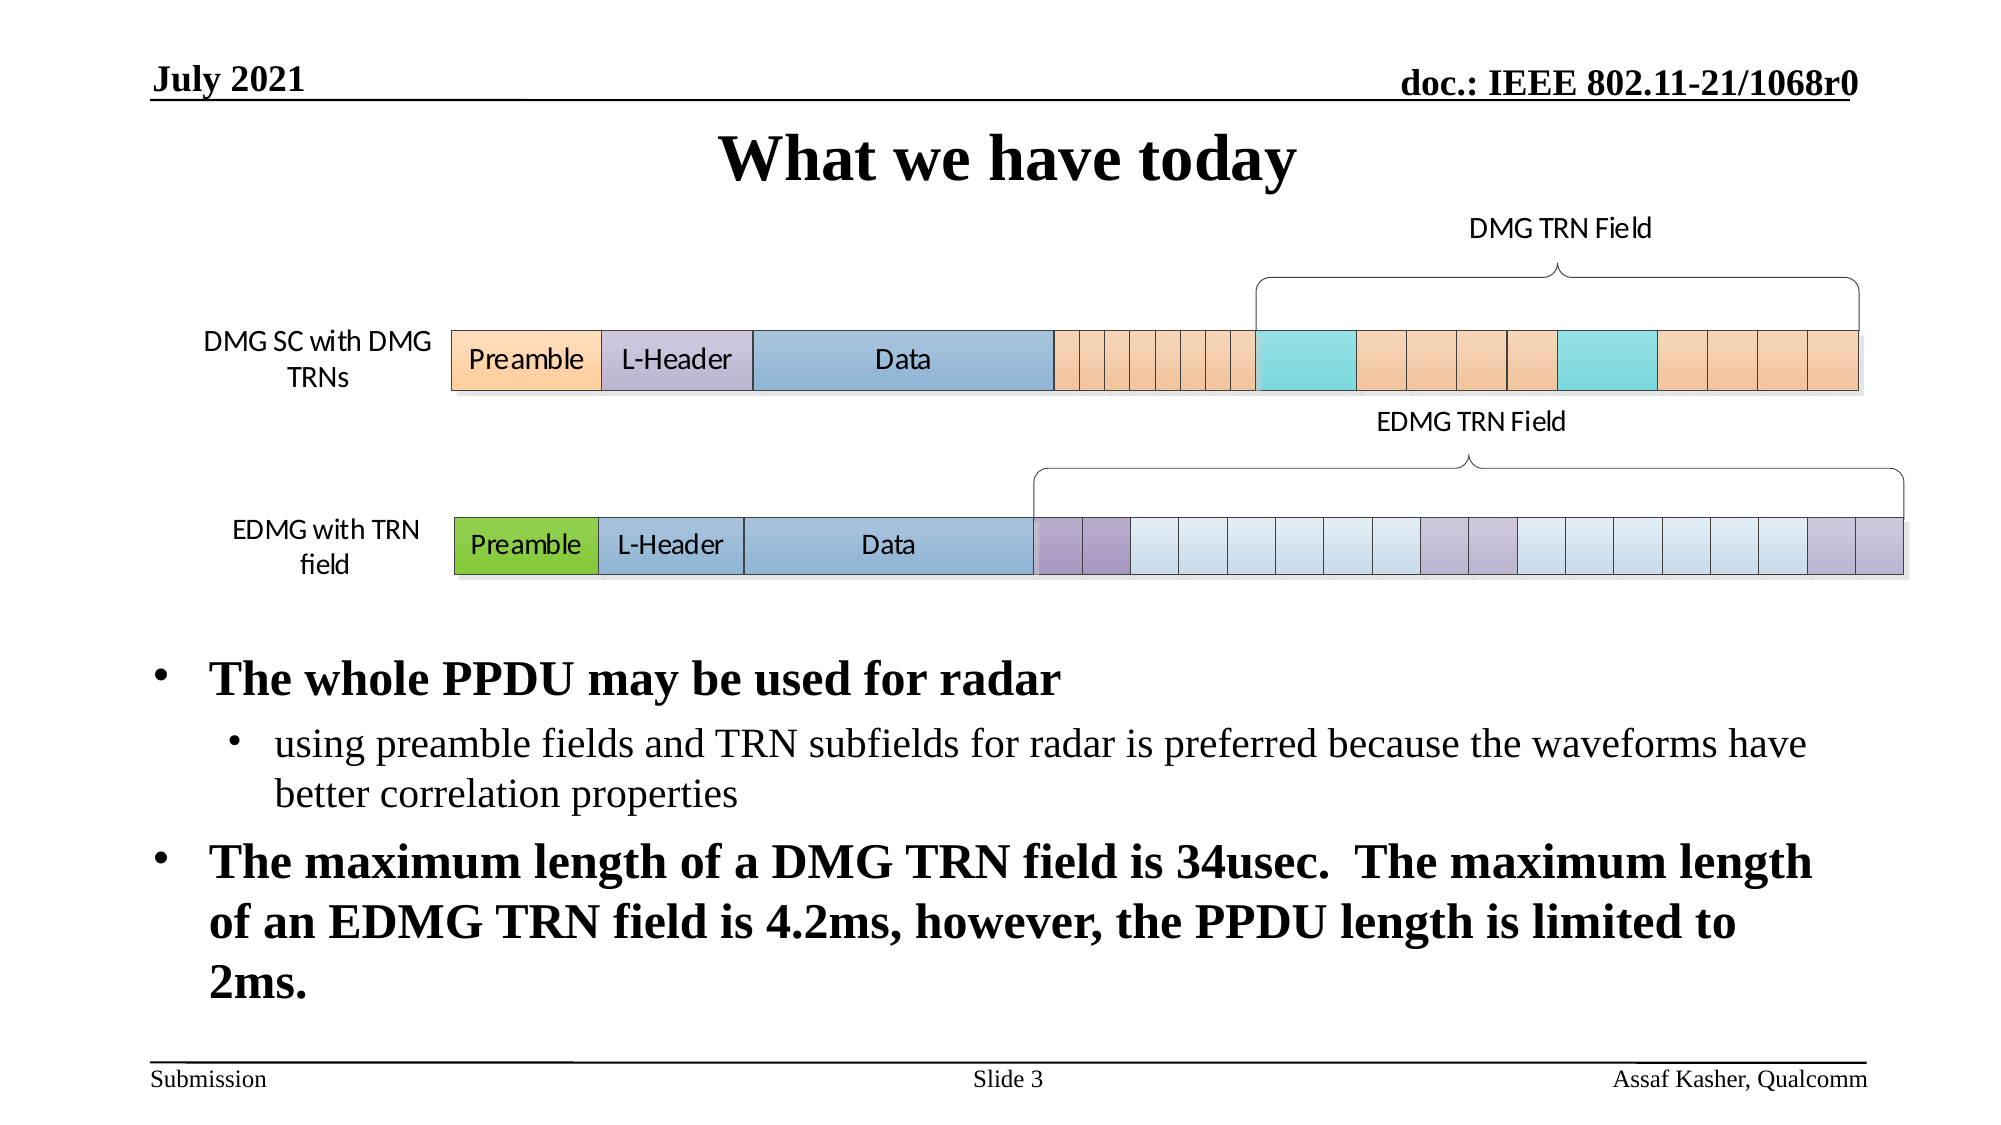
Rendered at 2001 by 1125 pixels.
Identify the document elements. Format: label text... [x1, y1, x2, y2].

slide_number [152, 54, 563, 100]
title What we have today [158, 66, 1859, 242]
slide_number Slide 3 [950, 1061, 1067, 1123]
list The whole PPDU may be used for radar using preamble fields and TRN subfields for radar is preferred because the waveforms have better correlation properties The maximum length of a DMG TRN field is 34usec. The maximum length of an EDMG TRN field is 4.2ms, however, the PPDU length is limited to 2ms. [137, 637, 1838, 989]
footer Assaf Kasher, Qualcomm [1171, 1061, 1869, 1093]
picture [182, 196, 1913, 598]
